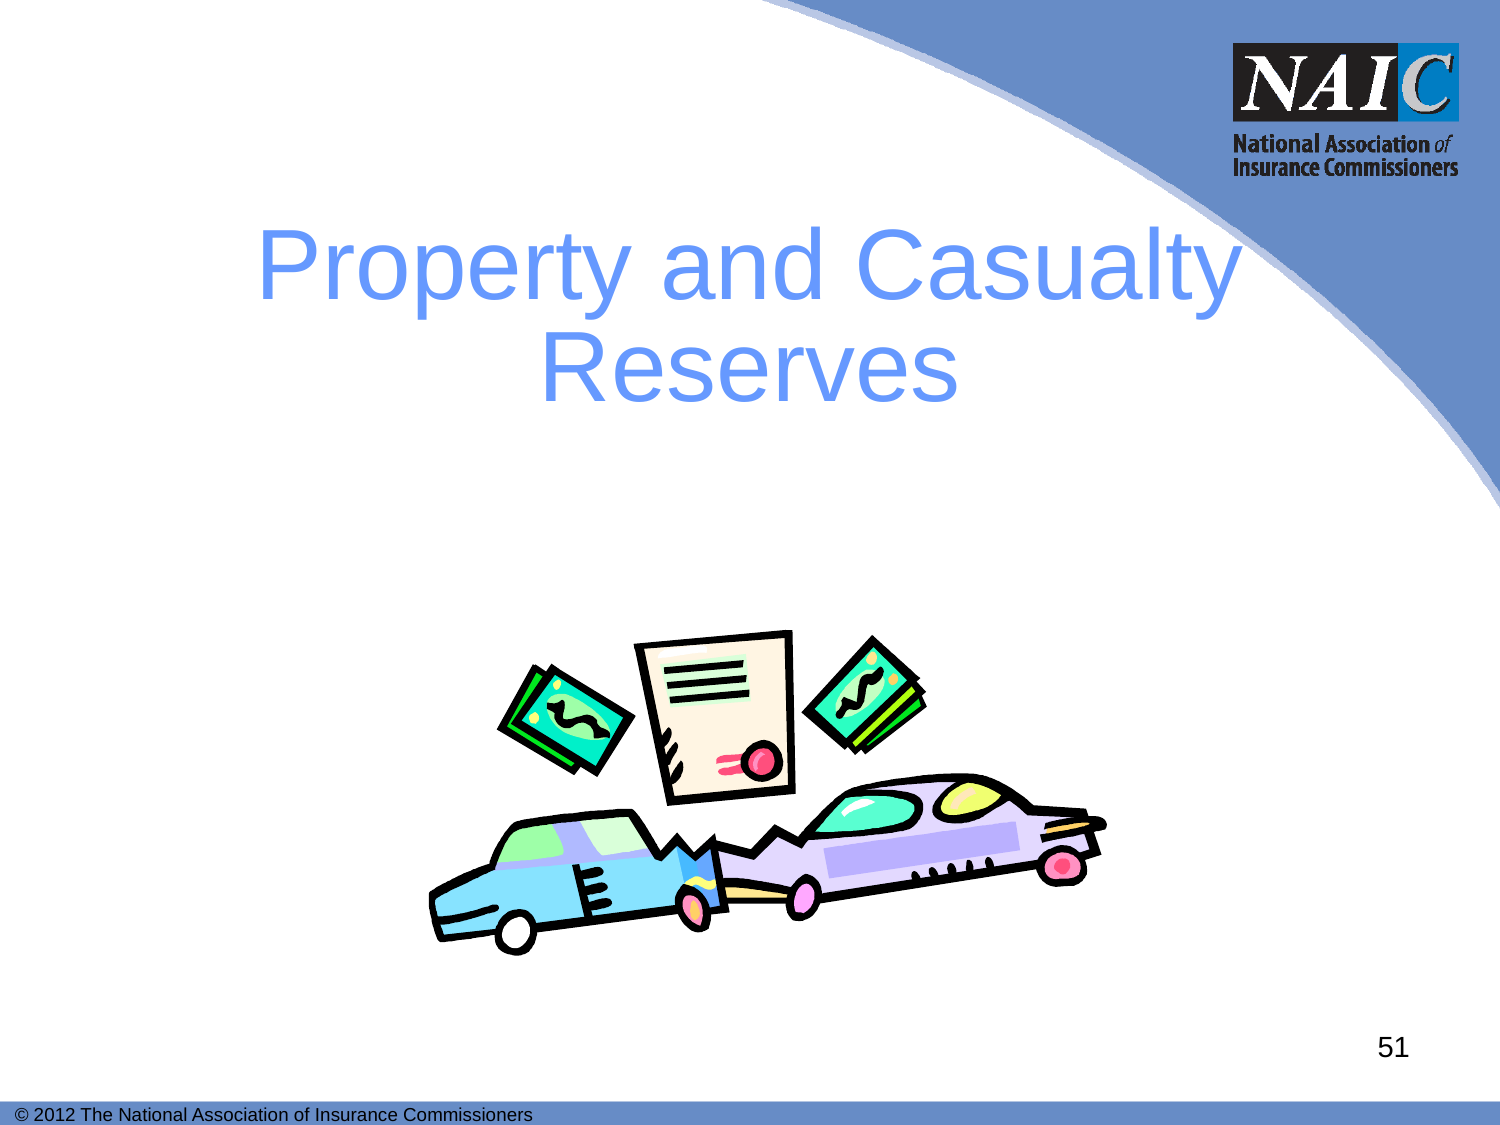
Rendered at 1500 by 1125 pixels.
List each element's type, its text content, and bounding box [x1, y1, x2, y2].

picture [0, 0, 1500, 1125]
title Property and Casualty Reserves [112, 162, 1388, 478]
slide_number 51 [1074, 1024, 1425, 1103]
